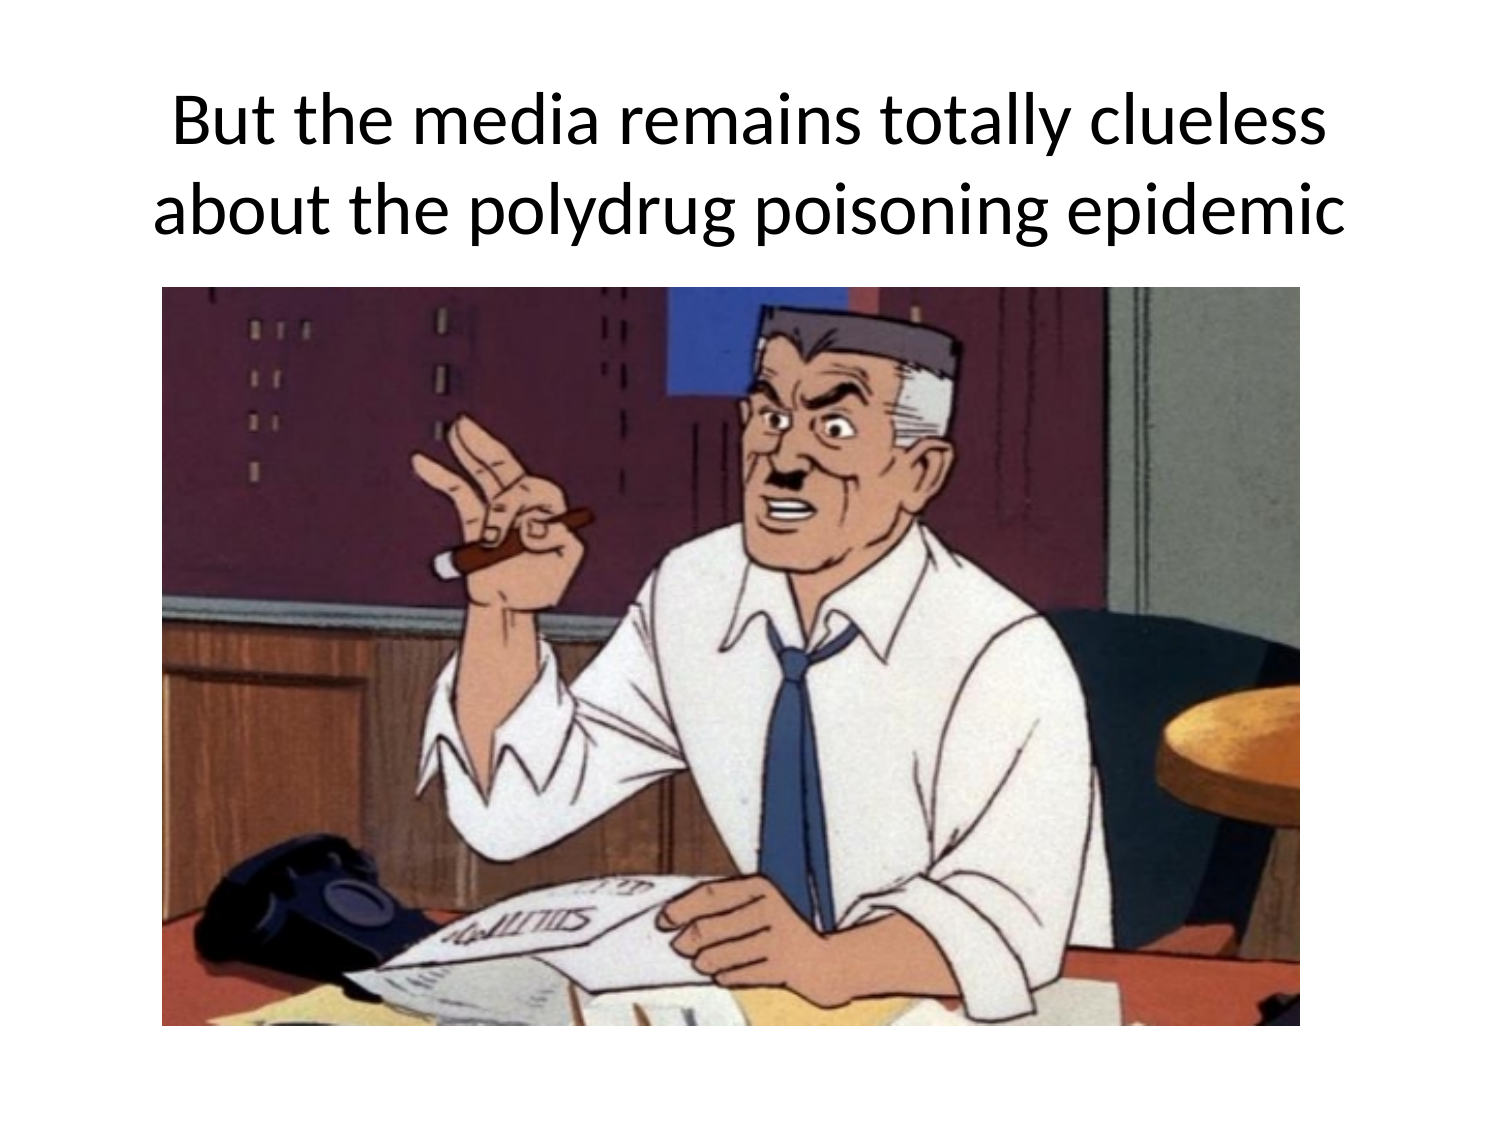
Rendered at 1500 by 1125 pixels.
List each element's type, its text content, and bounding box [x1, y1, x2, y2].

title But the media remains totally clueless about the polydrug poisoning epidemic [75, 45, 1425, 275]
picture [162, 287, 1301, 1027]
